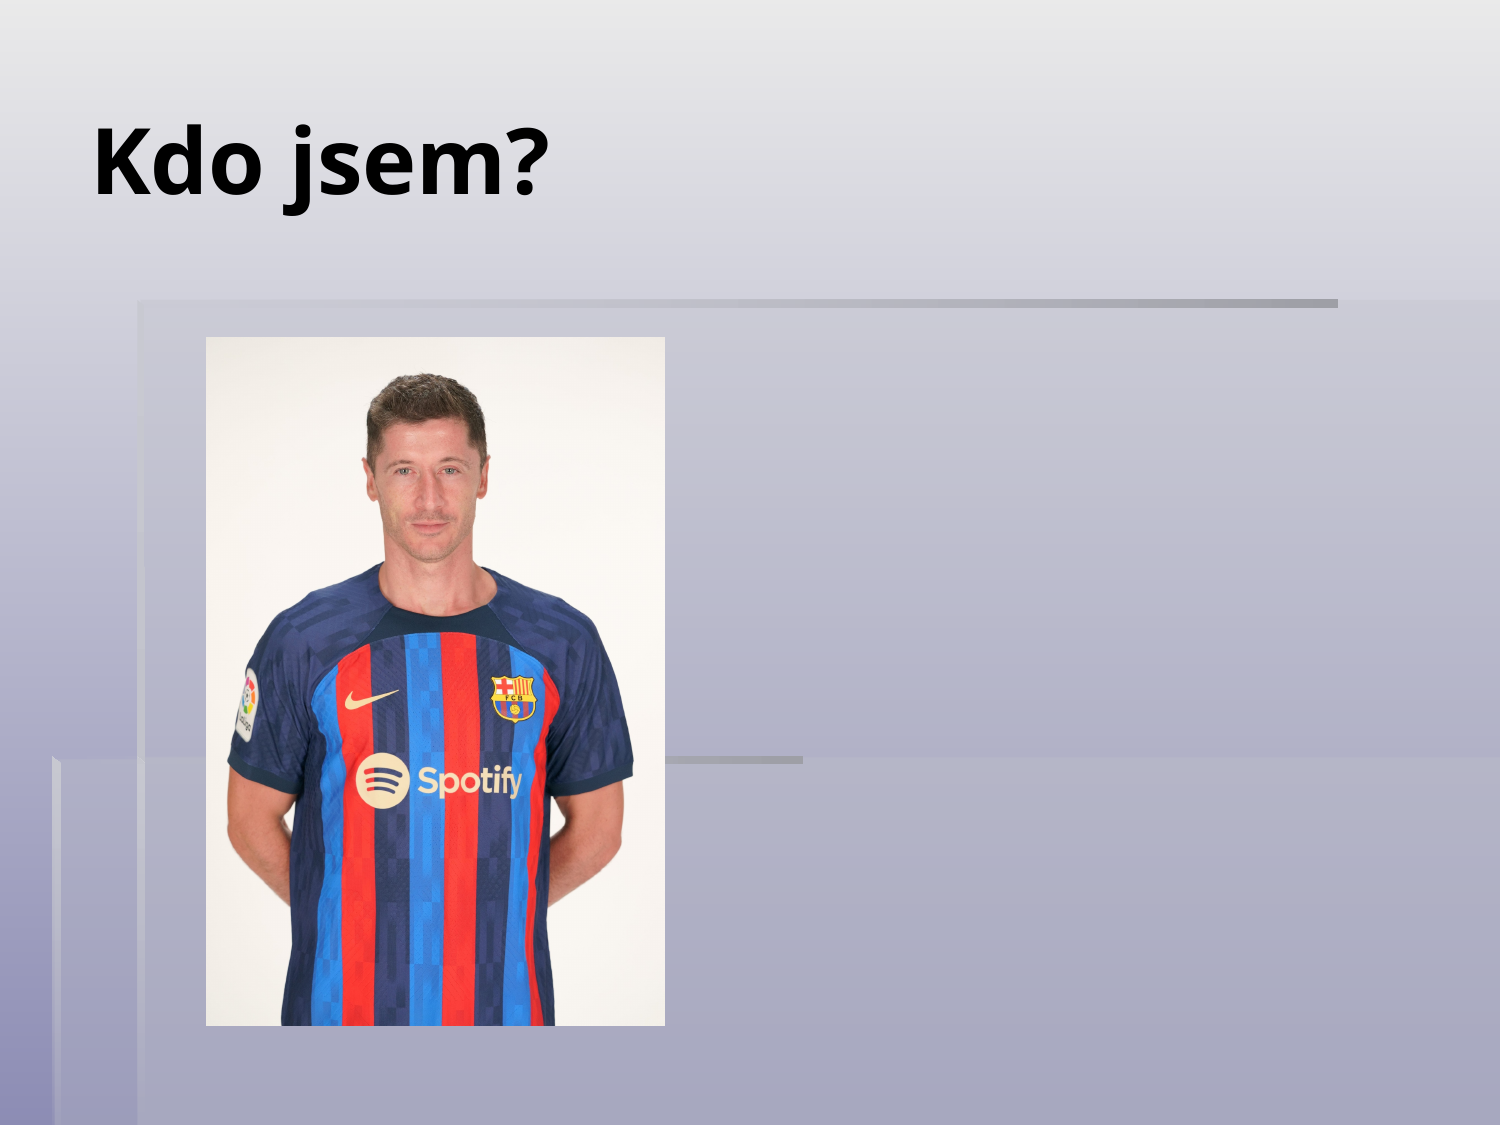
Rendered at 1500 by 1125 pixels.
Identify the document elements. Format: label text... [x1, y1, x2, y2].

title Kdo jsem? [75, 40, 1451, 275]
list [206, 337, 665, 1026]
